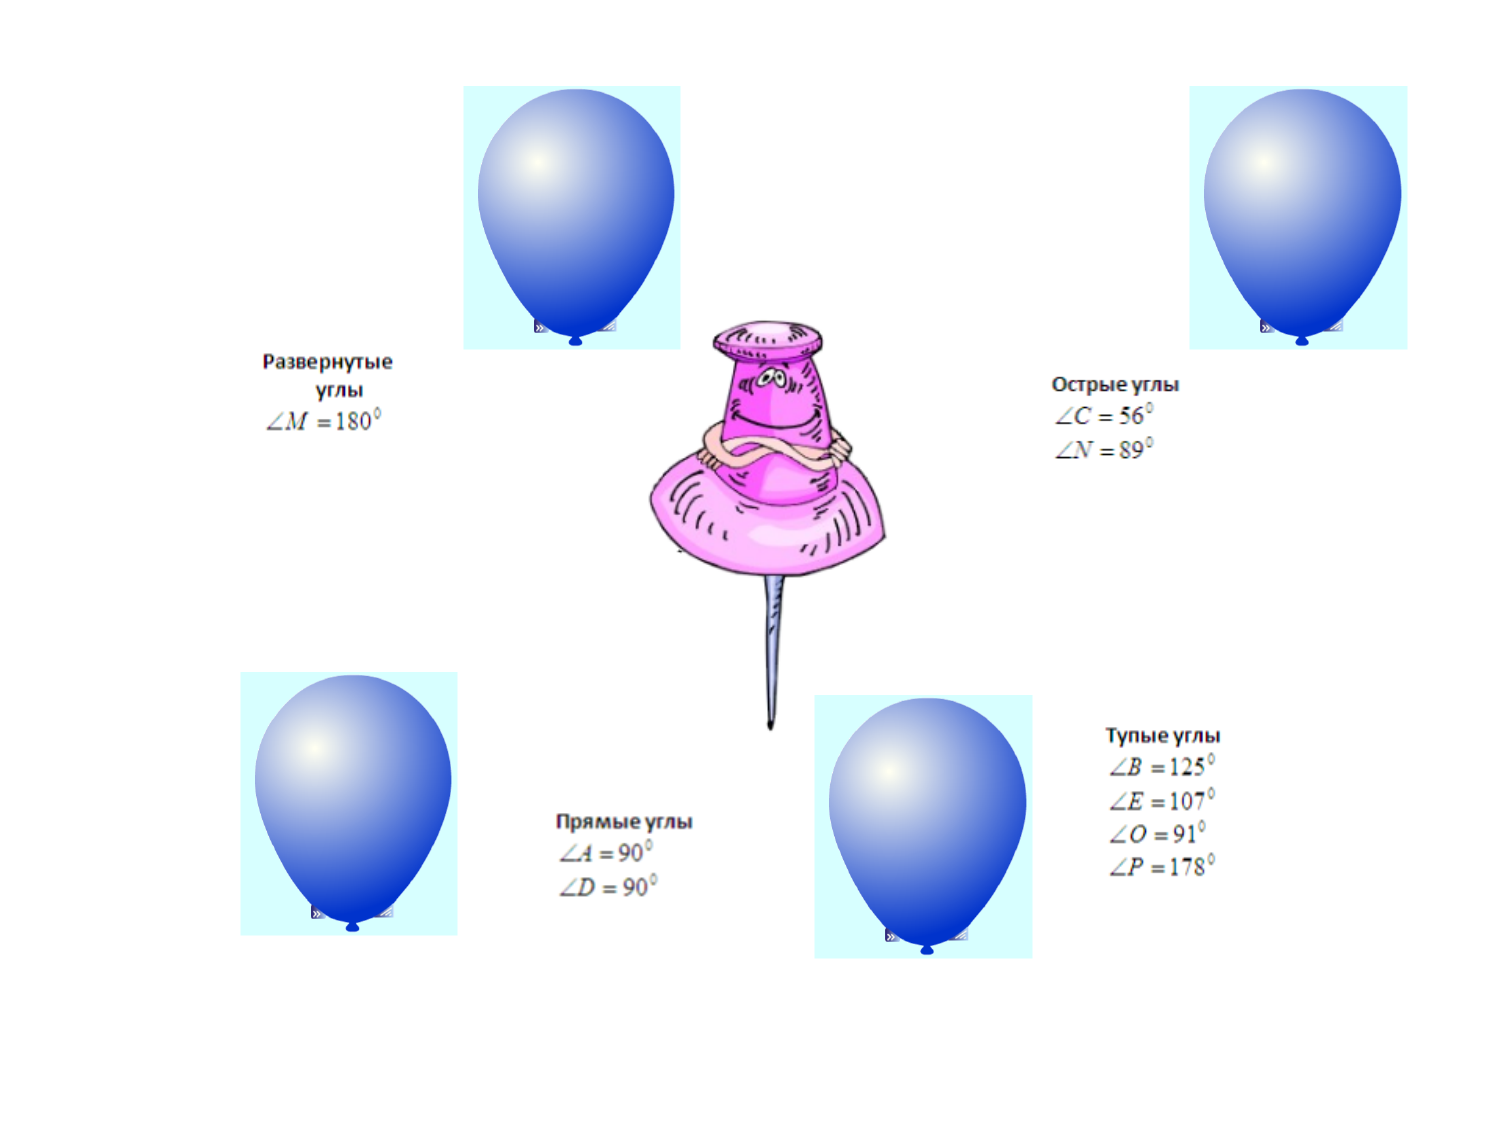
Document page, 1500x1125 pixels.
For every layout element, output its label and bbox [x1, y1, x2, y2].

picture [175, 58, 1422, 1053]
